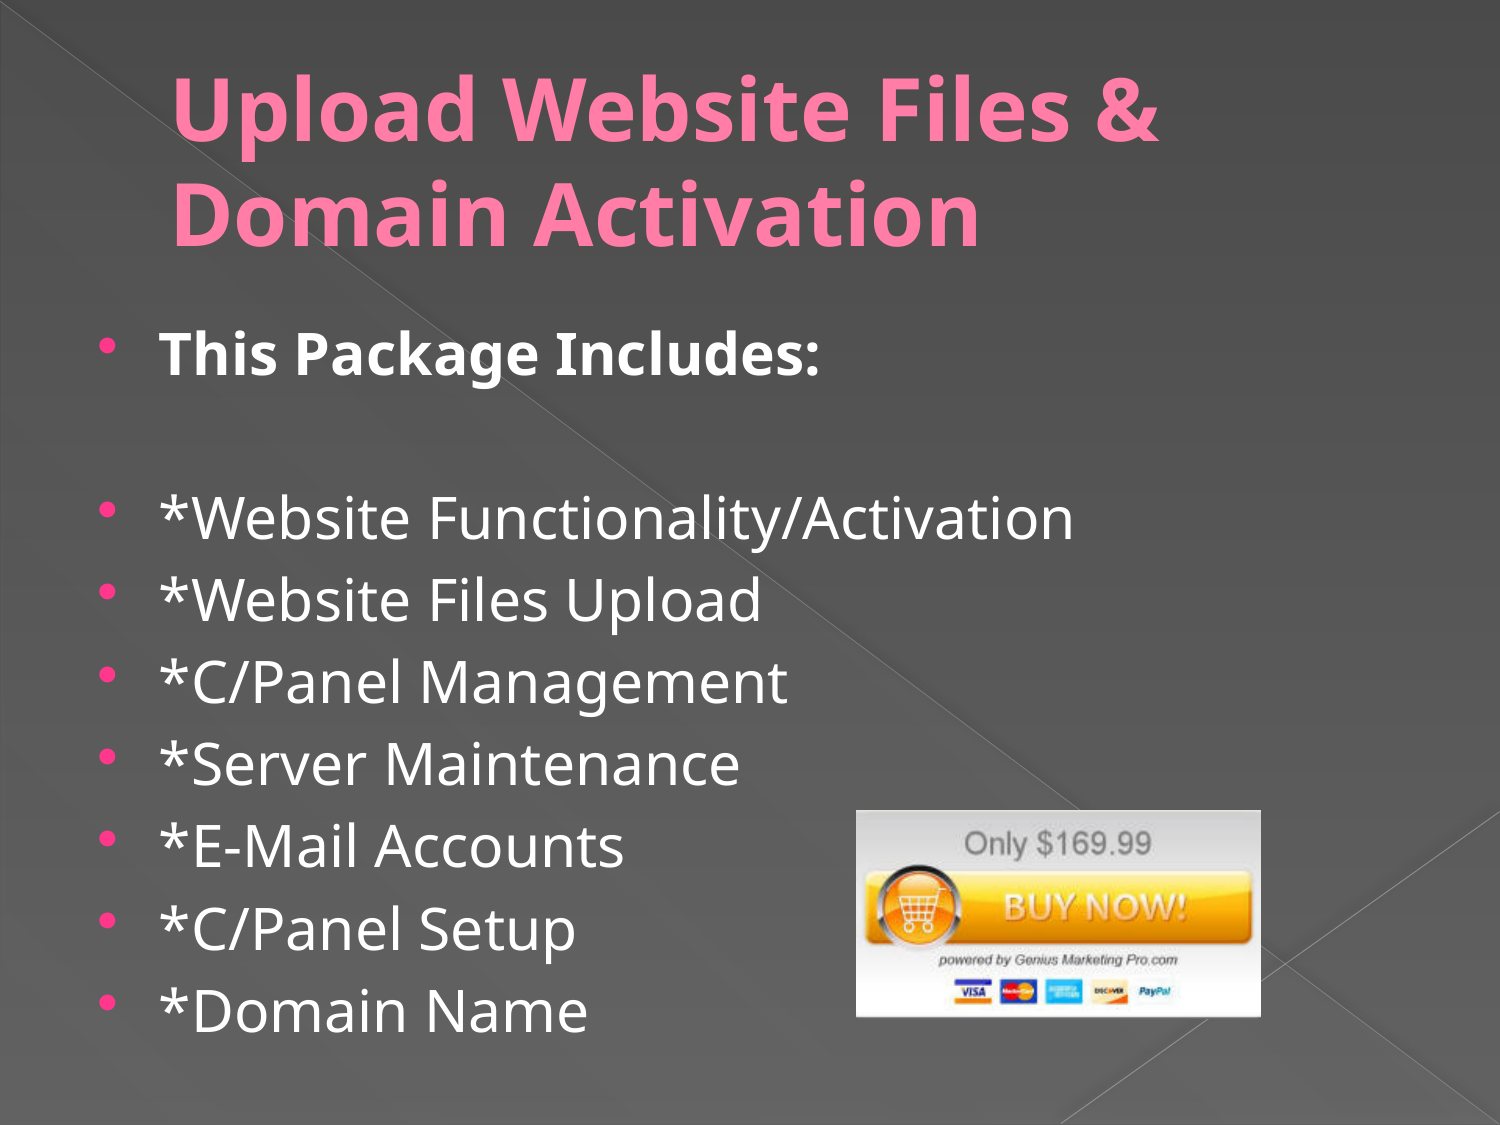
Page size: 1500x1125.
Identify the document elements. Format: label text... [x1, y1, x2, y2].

list This Package Includes: *Website Functionality/Activation *Website Files Upload *C/Panel Management *Server Maintenance *E-Mail Accounts *C/Panel Setup *Domain Name [75, 308, 1425, 1059]
picture [856, 810, 1262, 1019]
title Upload Website Files & Domain Activation [75, 43, 1425, 274]
